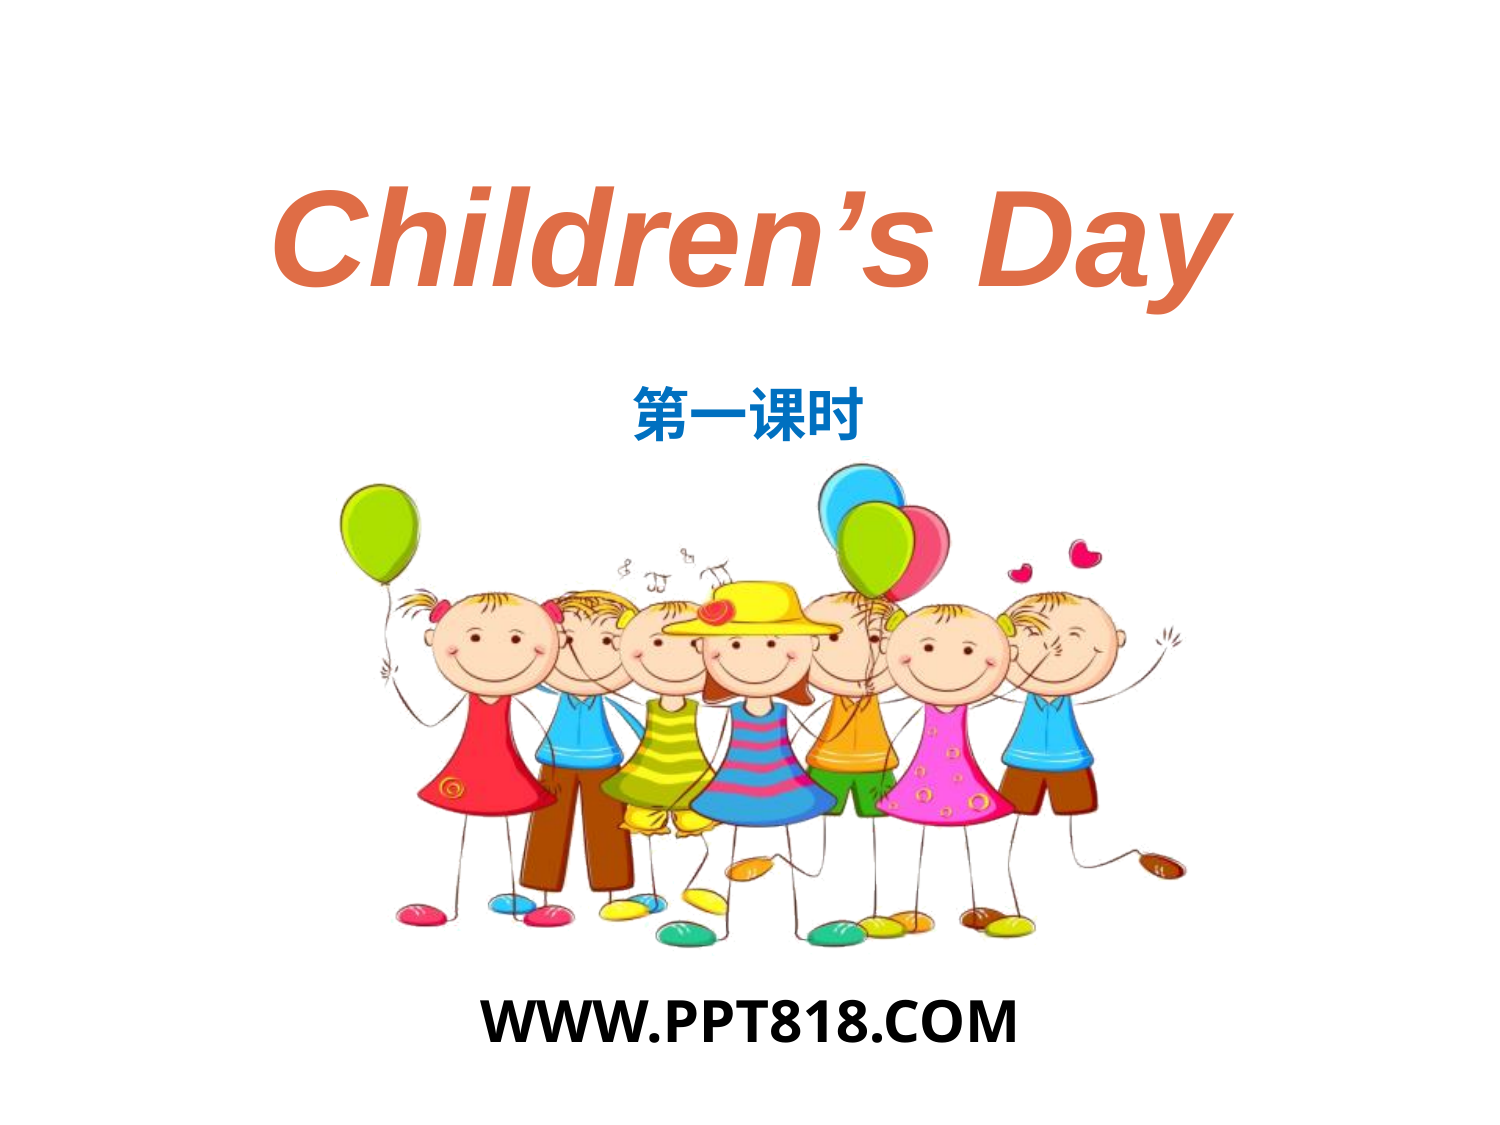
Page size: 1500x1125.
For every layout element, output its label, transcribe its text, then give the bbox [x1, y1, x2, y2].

picture [336, 455, 1196, 962]
text_box WWW.PPT818.COM [0, 969, 1500, 1061]
text_box 第一课时 [594, 414, 902, 454]
text_box Children’s Day [0, 141, 1500, 414]
